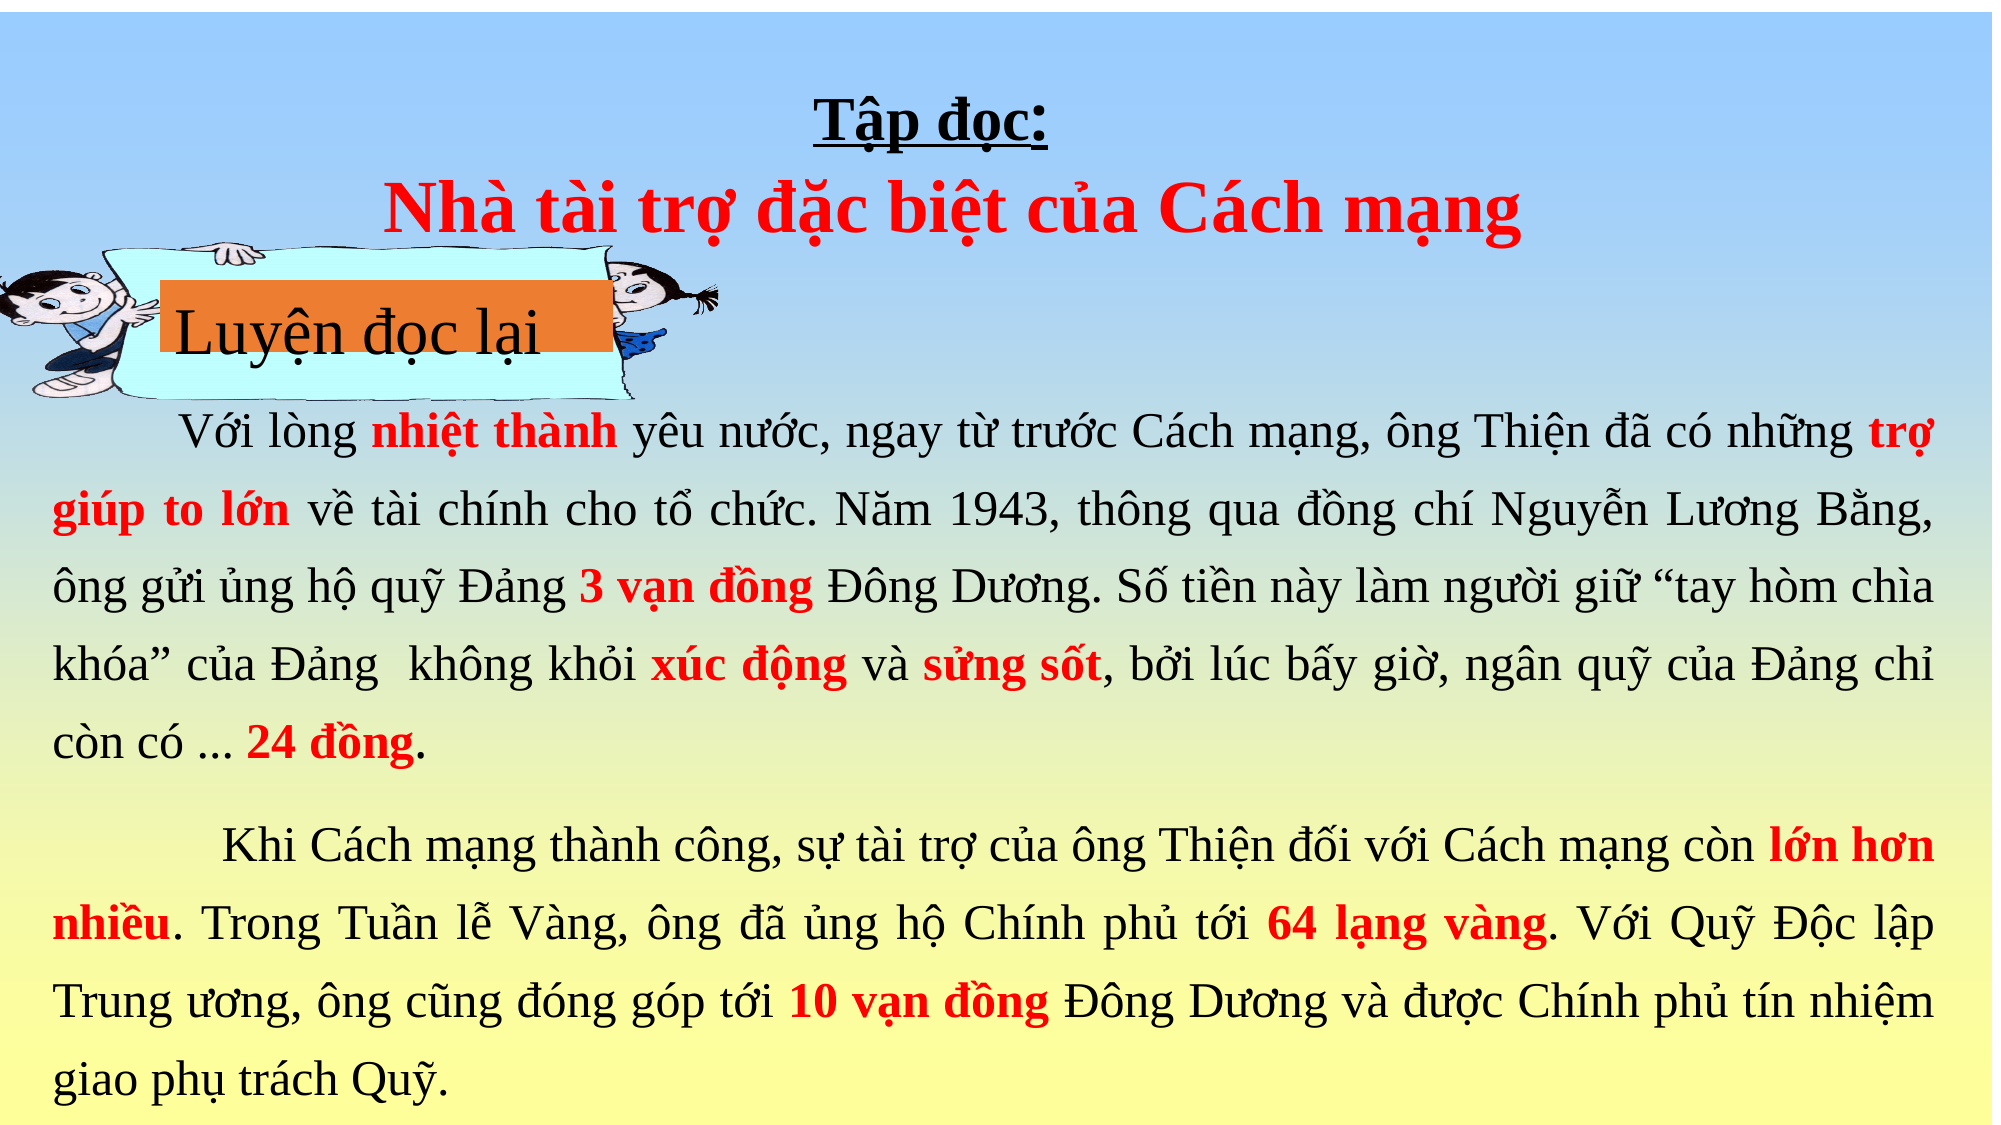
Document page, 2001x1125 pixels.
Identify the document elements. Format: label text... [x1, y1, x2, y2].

text_box Nhà tài trợ đặc biệt của Cách mạng [1992, 149, 2000, 255]
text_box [0, 240, 719, 402]
picture [0, 12, 1992, 1125]
